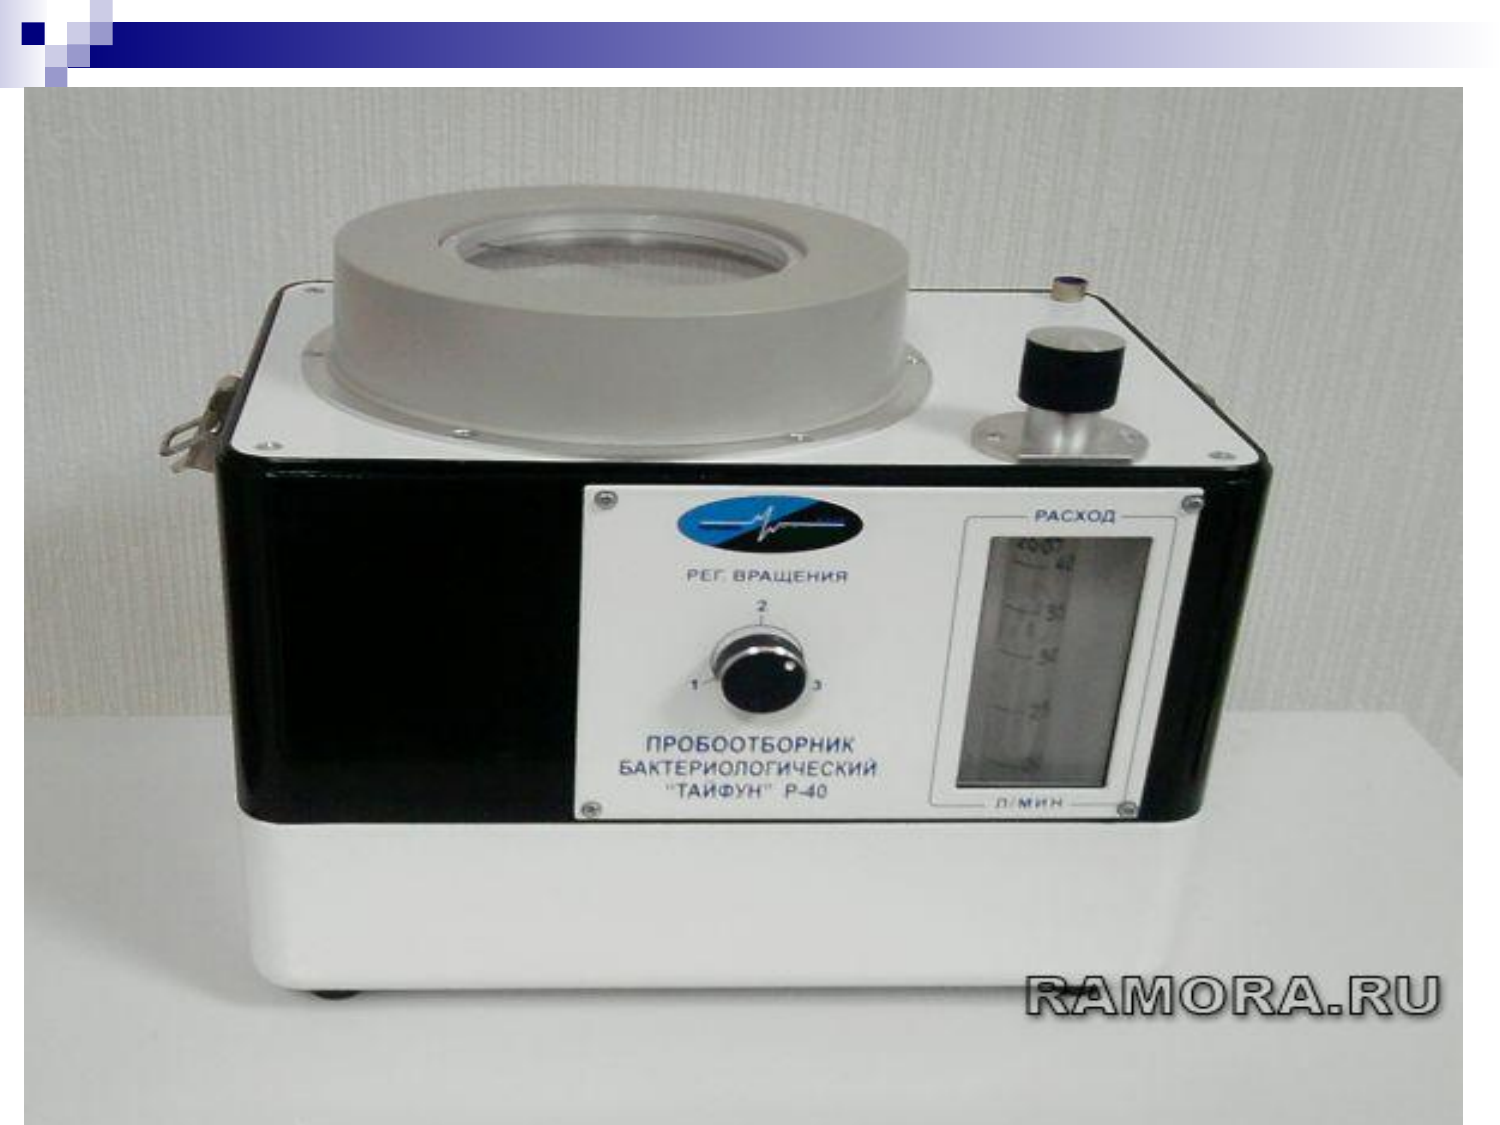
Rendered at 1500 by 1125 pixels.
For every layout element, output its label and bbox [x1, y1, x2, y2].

picture [24, 87, 1463, 1125]
